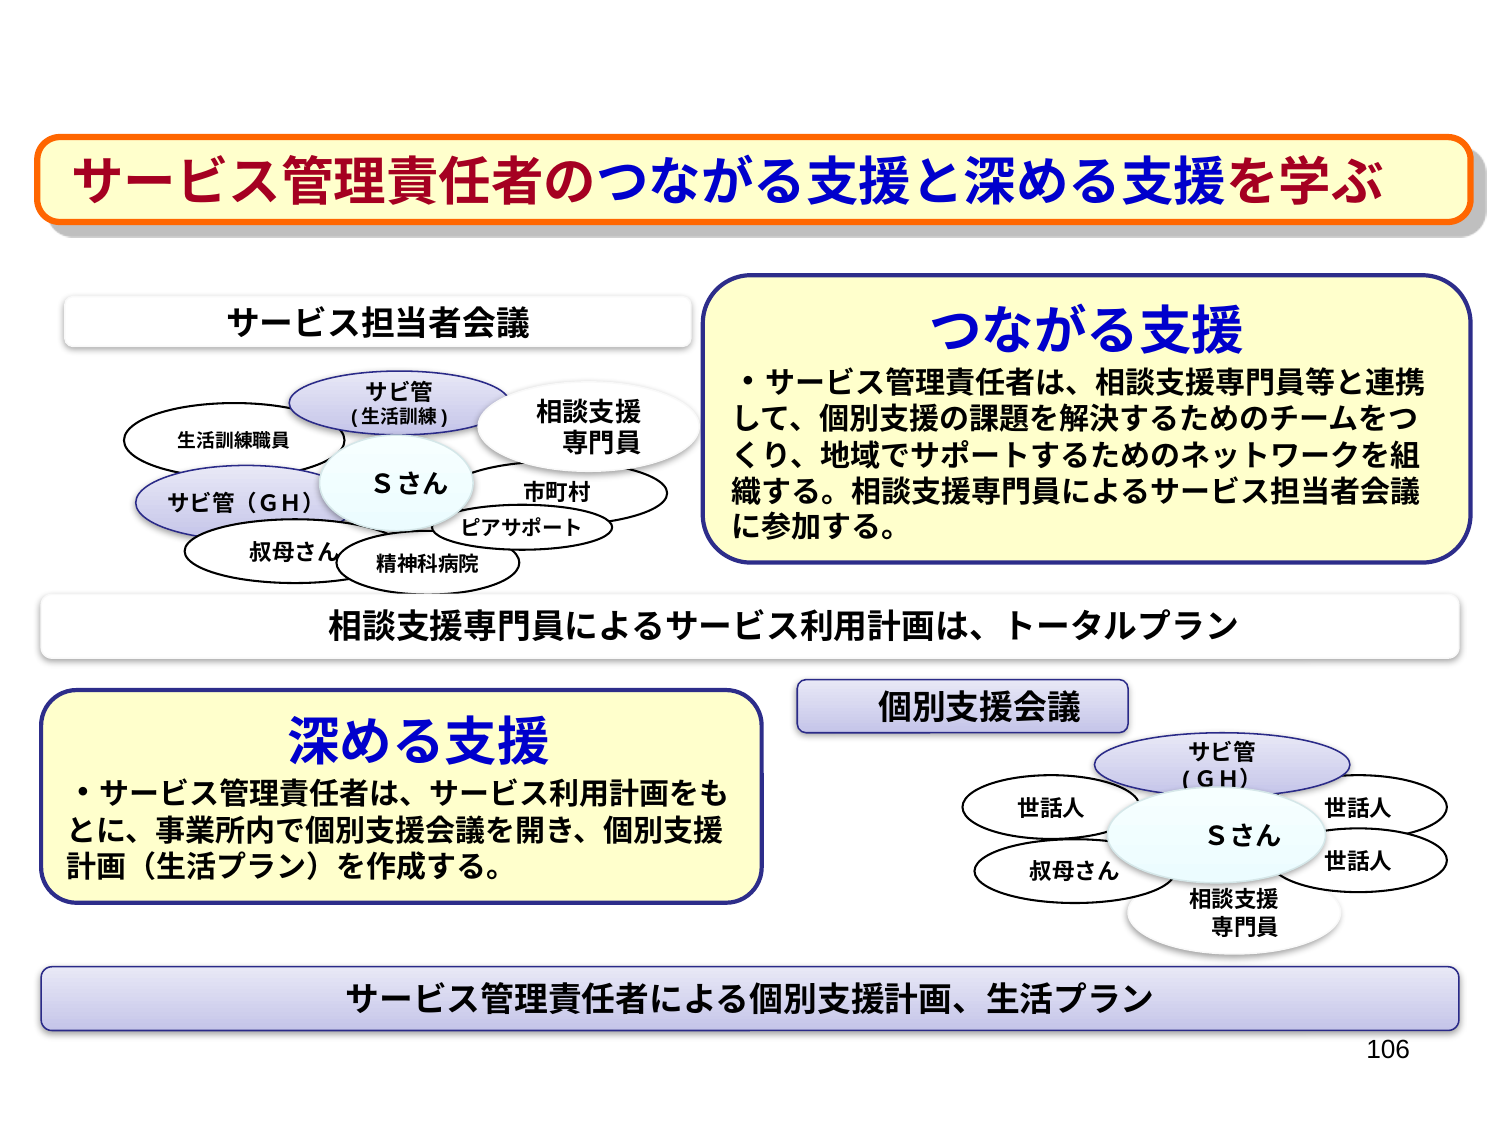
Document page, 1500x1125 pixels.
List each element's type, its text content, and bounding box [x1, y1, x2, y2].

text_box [974, 732, 1351, 904]
text_box サービス管理責任者のつながる支援と深める支援を学ぶ [37, 137, 1471, 222]
text_box 深める支援 ・サービス管理責任者は、サービス利用計画をもとに、事業所内で個別支援会議を開き、個別支援計画（生活プラン）を作成する。 [39, 687, 764, 905]
text_box 世話人 [962, 795, 969, 820]
text_box つながる支援 ・サービス管理責任者は、相談支援専門員等と連携して、個別支援の課題を解決するためのチームをつくり、地域でサポートするためのネットワークを組織する。相談支援専門員によるサービス担当者会議に参加する。 [700, 273, 1473, 565]
text_box 世話人 [1354, 828, 1447, 893]
slide_number 106 [1074, 1024, 1426, 1103]
text_box [41, 662, 1449, 968]
text_box 世話人 [1354, 775, 1447, 834]
text_box 個別支援会議 [796, 678, 1129, 734]
text_box サービス管理責任者による個別支援計画、生活プラン [40, 965, 1460, 1032]
text_box 相談支援専門員によるサービス利用計画は、トータルプラン [40, 593, 1460, 659]
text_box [135, 370, 700, 595]
text_box サービス担当者会議 [64, 295, 692, 348]
text_box [41, 254, 1449, 596]
